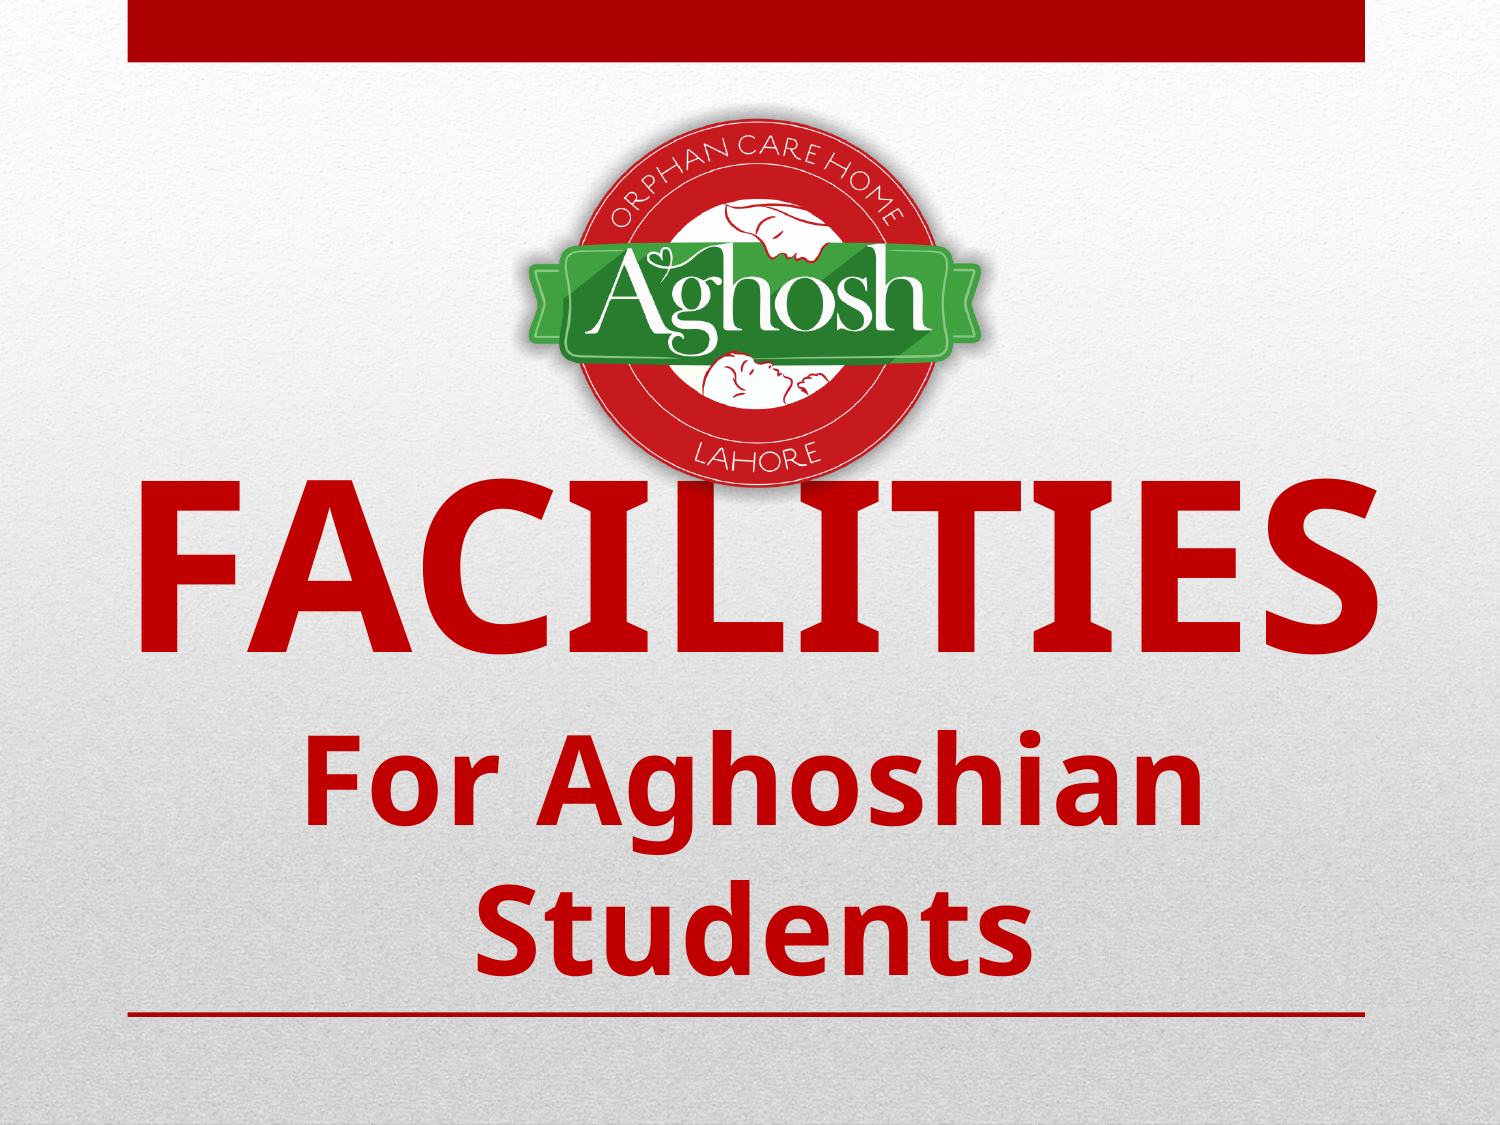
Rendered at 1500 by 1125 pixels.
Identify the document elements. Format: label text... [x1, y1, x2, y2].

text_box FACILITIES For Aghoshian Students [67, 562, 1443, 850]
picture [460, 8, 1050, 598]
